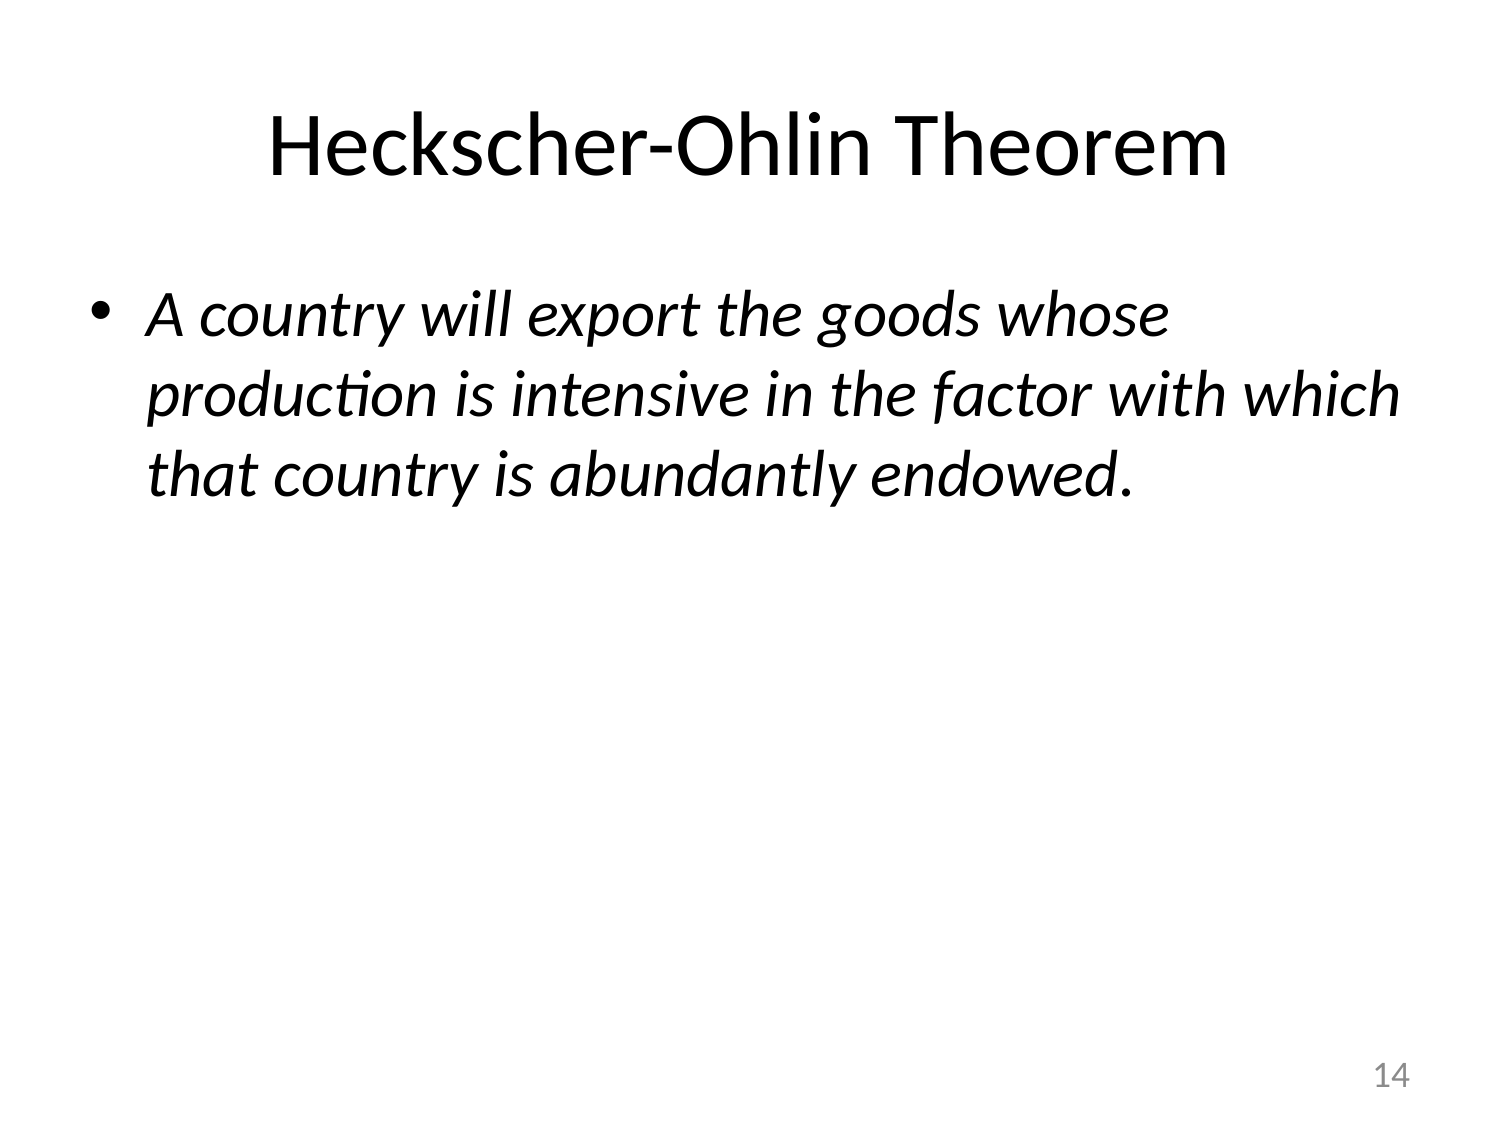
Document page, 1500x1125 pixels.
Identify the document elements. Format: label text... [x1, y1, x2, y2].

title Heckscher-Ohlin Theorem [75, 45, 1425, 233]
slide_number 14 [1074, 1042, 1425, 1103]
list A country will export the goods whose production is intensive in the factor with which that country is abundantly endowed. [75, 262, 1425, 1005]
